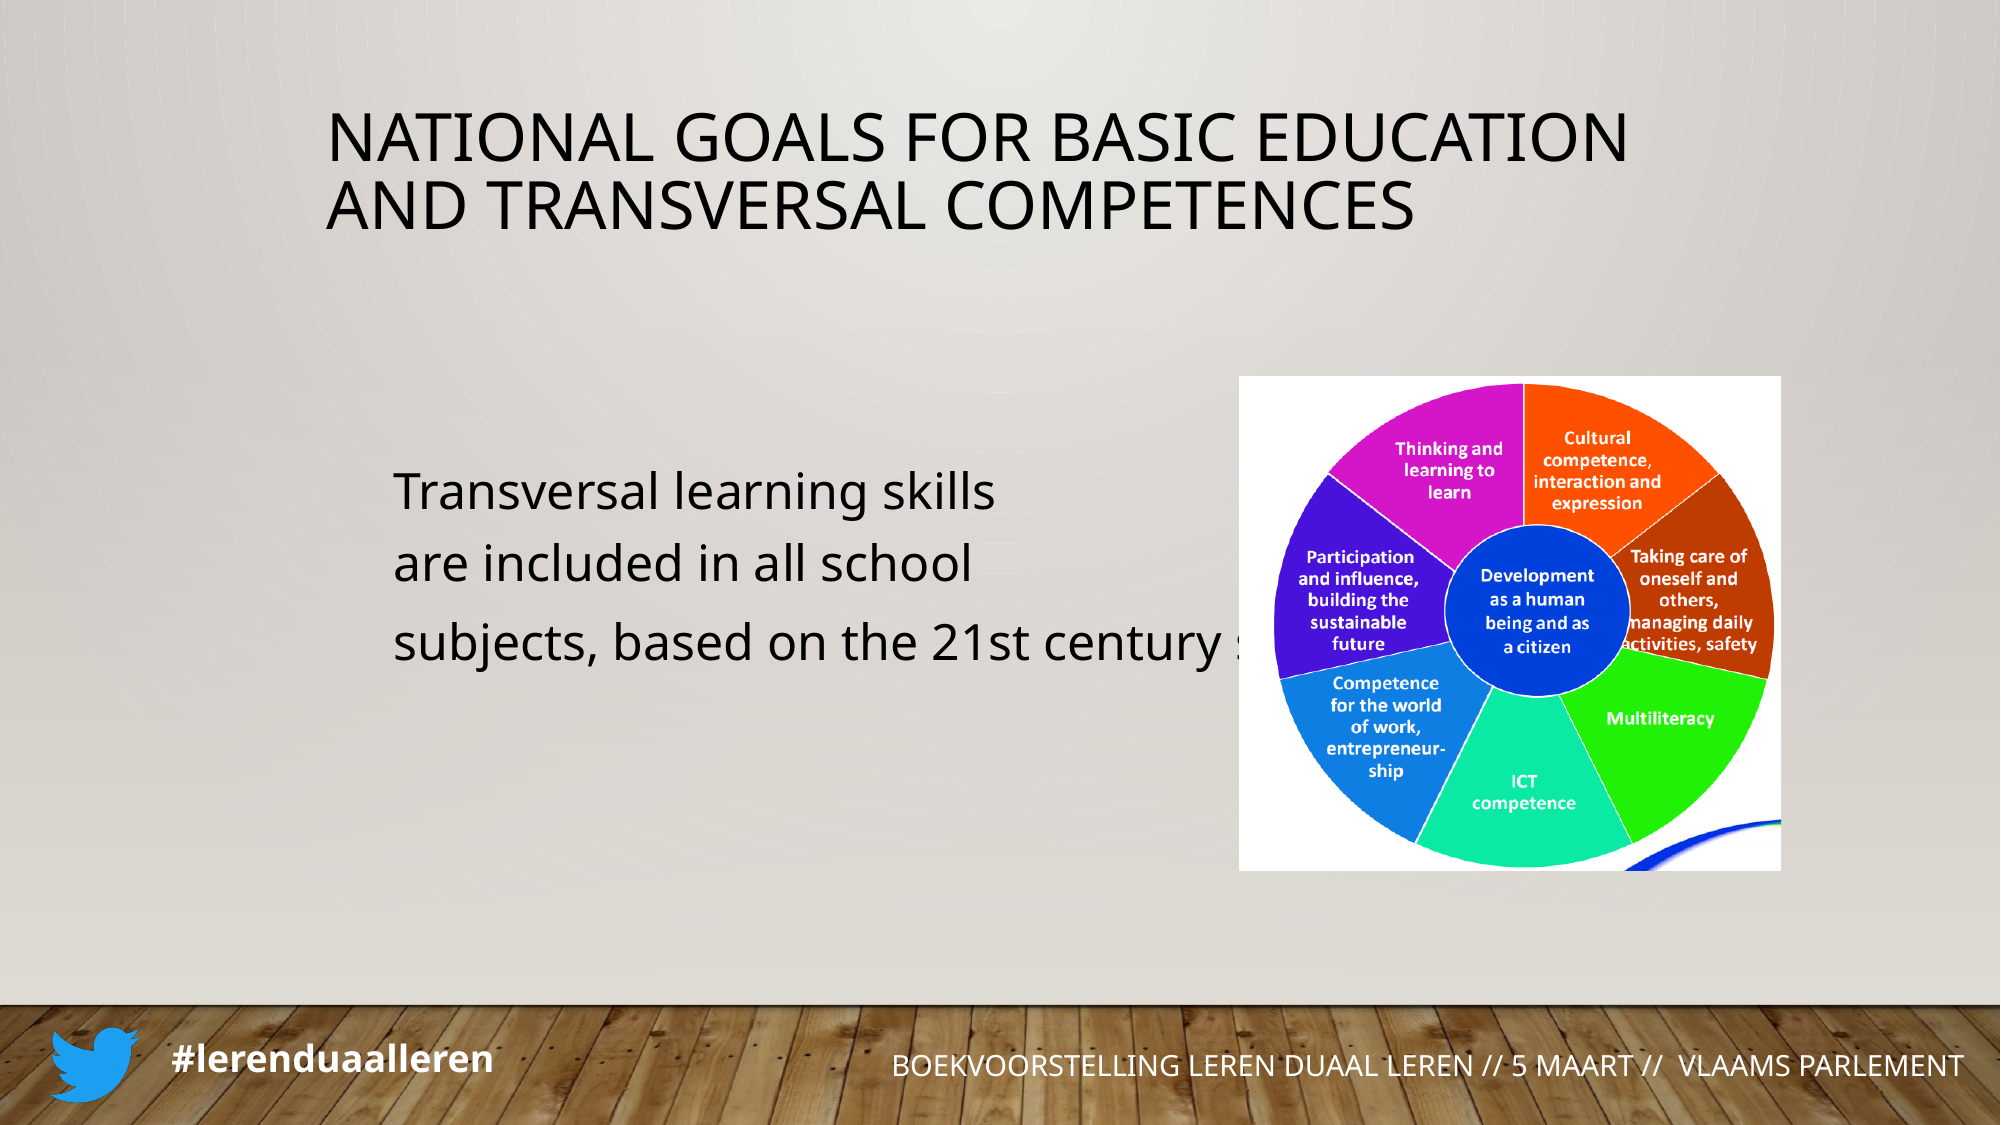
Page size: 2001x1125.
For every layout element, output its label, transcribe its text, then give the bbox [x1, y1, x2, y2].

list Transversal learning skills are included in all school subjects, based on the 21st century skills [393, 348, 1659, 871]
title National Goals for Basic Education and Transversal Competences [326, 39, 1647, 222]
picture [1238, 376, 1782, 872]
picture [0, 1005, 2000, 1125]
text_box BOEKVOORSTELLING LEREN DUAAL LEREN // 5 MAART // VLAAMS PARLEMENT [833, 1039, 1980, 1090]
text_box #lerenduaalleren [156, 1027, 722, 1088]
